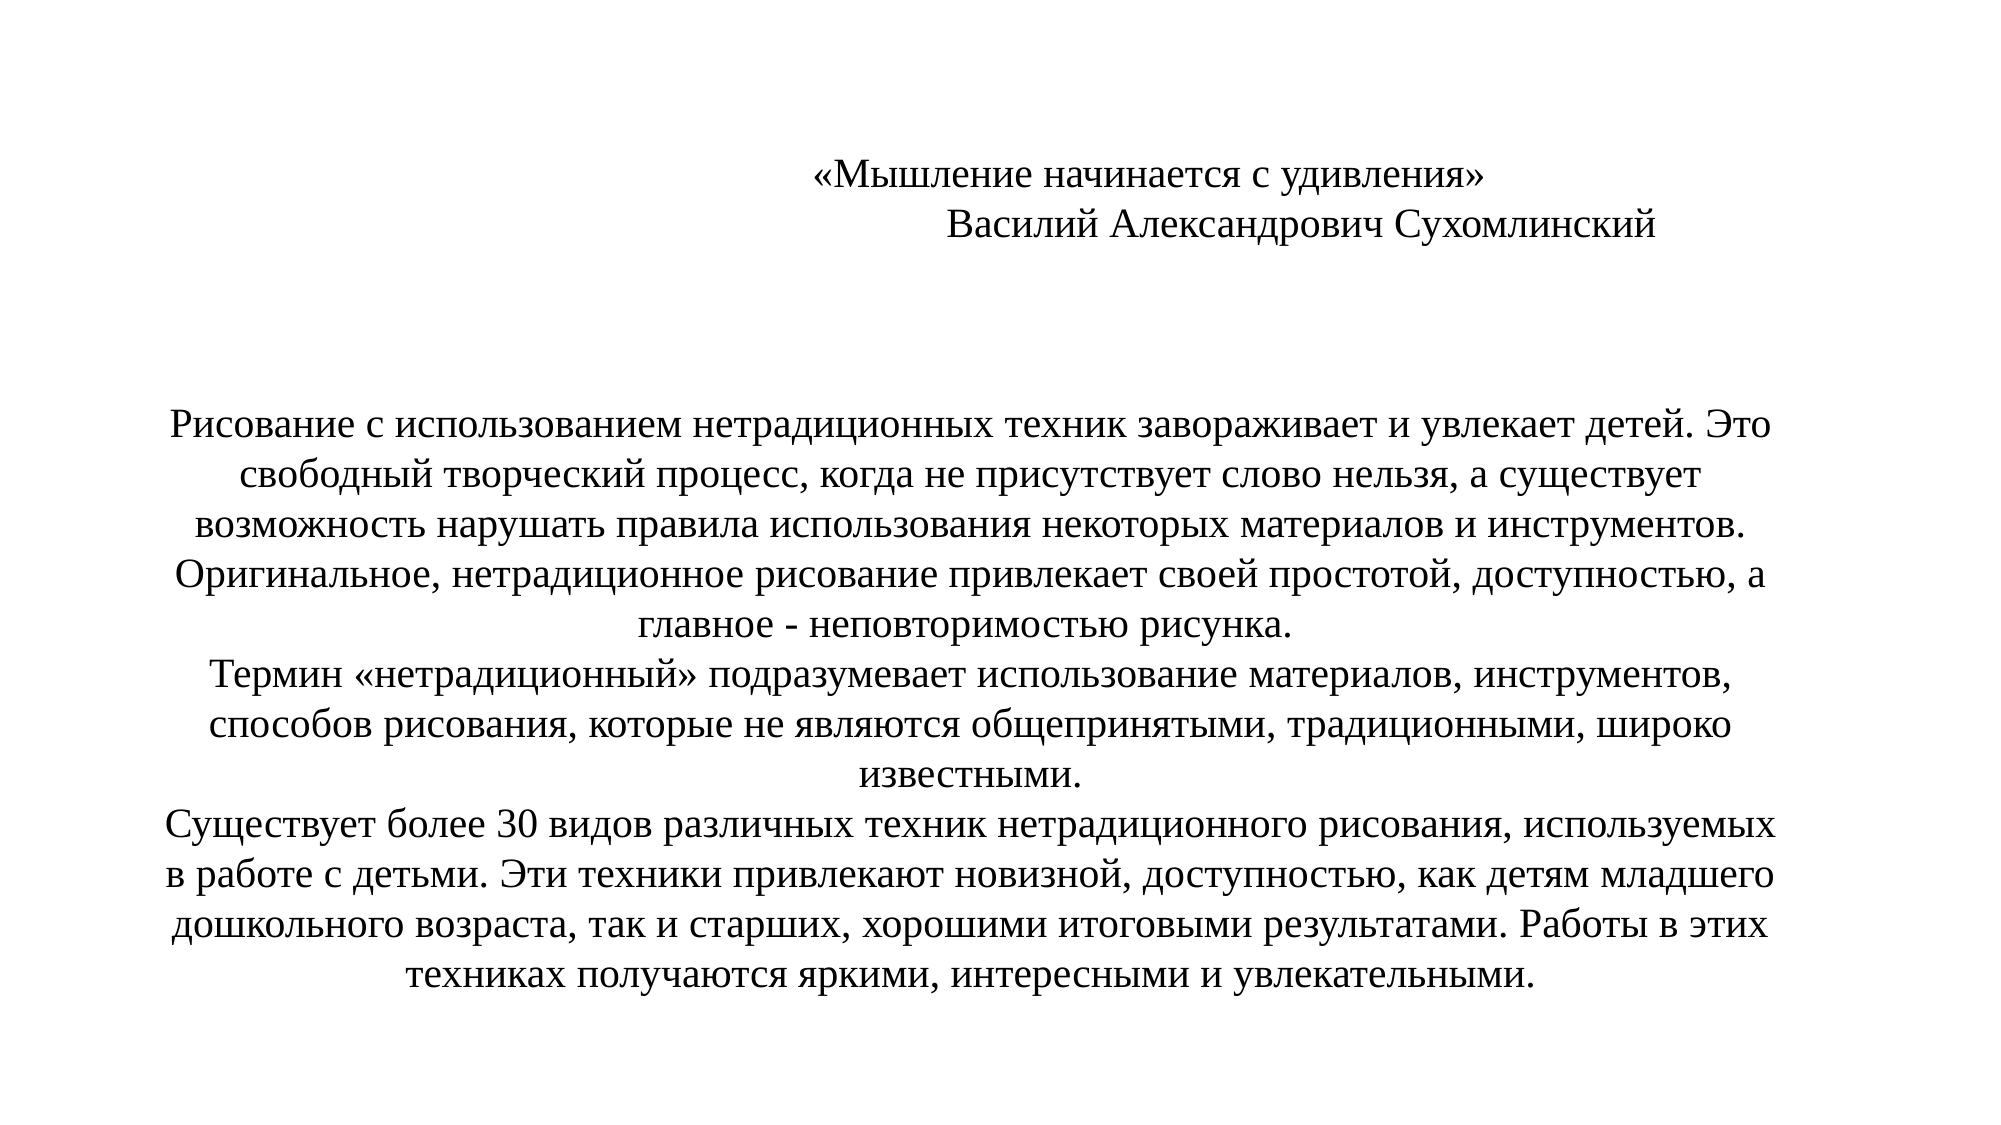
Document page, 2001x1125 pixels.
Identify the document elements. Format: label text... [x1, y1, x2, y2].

text_box «Мышление начинается с удивления» Василий Александрович Сухомлинский Рисование с использованием нетрадиционных техник завораживает и увлекает детей. Это свободный творческий процесс, когда не присутствует слово нельзя, а существует возможность нарушать правила использования некоторых материалов и инструментов. Оригинальное, нетрадиционное рисование привлекает своей простотой, доступностью, а главное - неповторимостью рисунка. Термин «нетрадиционный» подразумевает использование материалов, инструментов, способов рисования, которые не являются общепринятыми, традиционными, широко известными. Существует более 30 видов различных техник нетрадиционного рисования, используемых в работе с детьми. Эти техники привлекают новизной, доступностью, как детям младшего дошкольного возраста, так и старших, хорошими итоговыми результатами. Работы в этих техниках получаются яркими, интересными и увлекательными. [148, 138, 1793, 1004]
